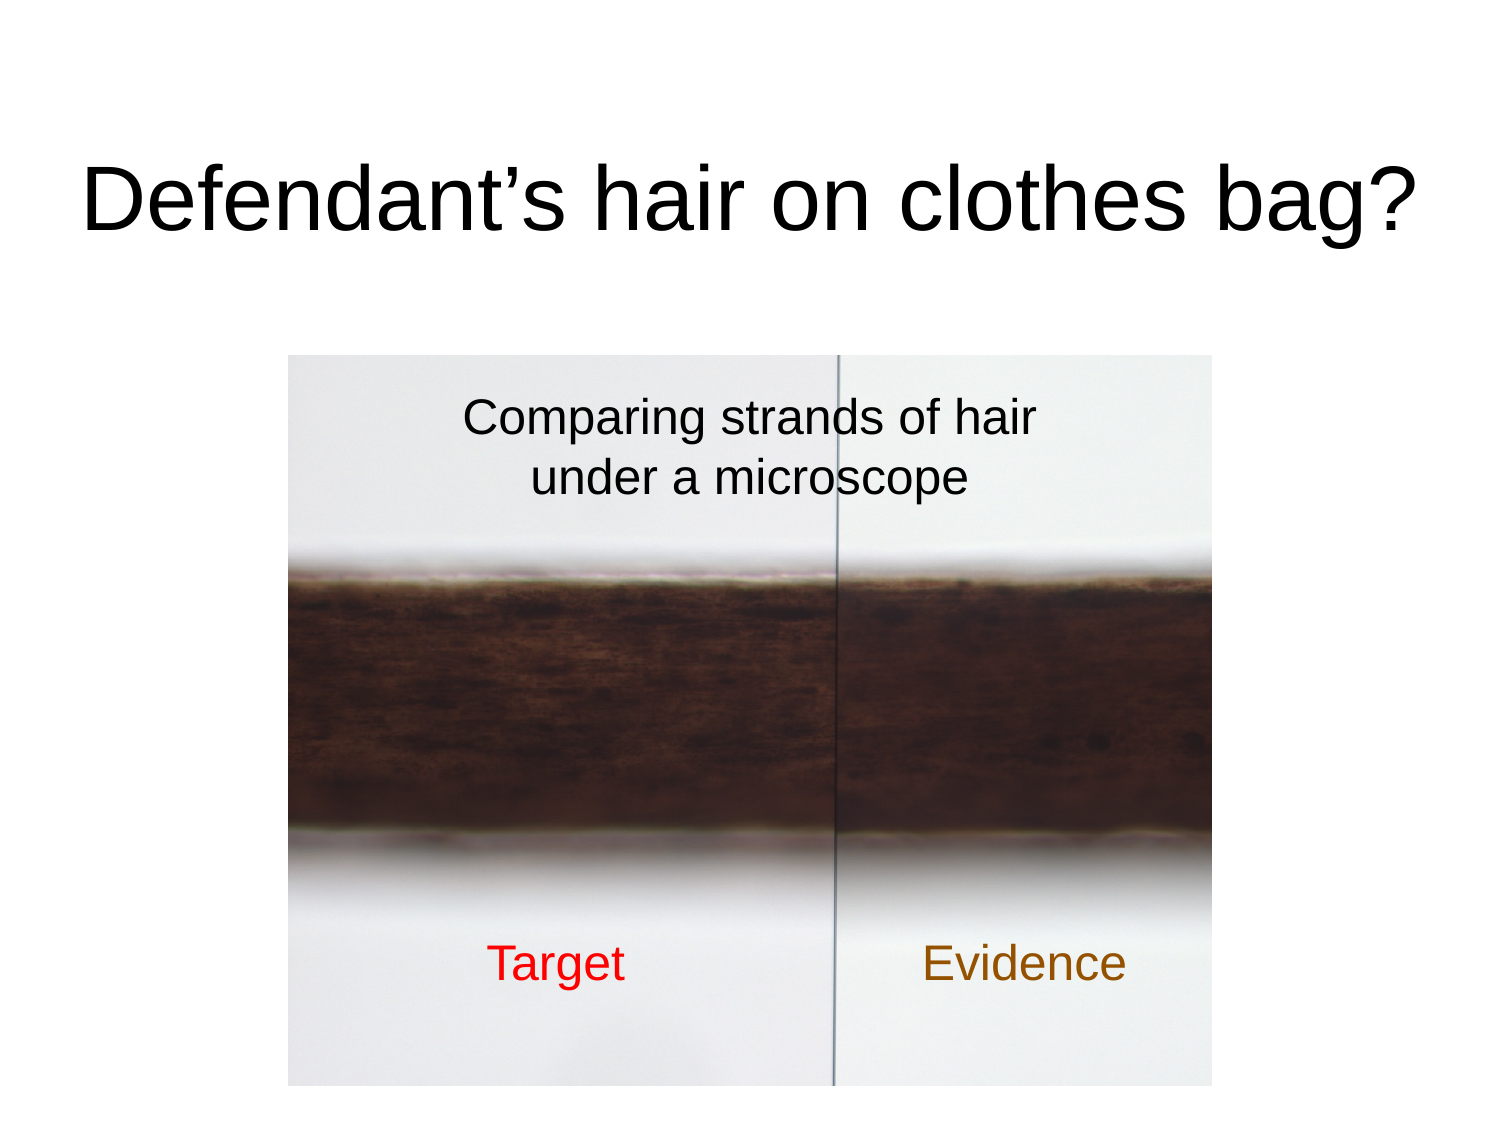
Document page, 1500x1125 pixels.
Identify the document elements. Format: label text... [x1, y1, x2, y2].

title Defendant’s hair on clothes bag? [0, 99, 1500, 288]
picture [288, 355, 1212, 1086]
